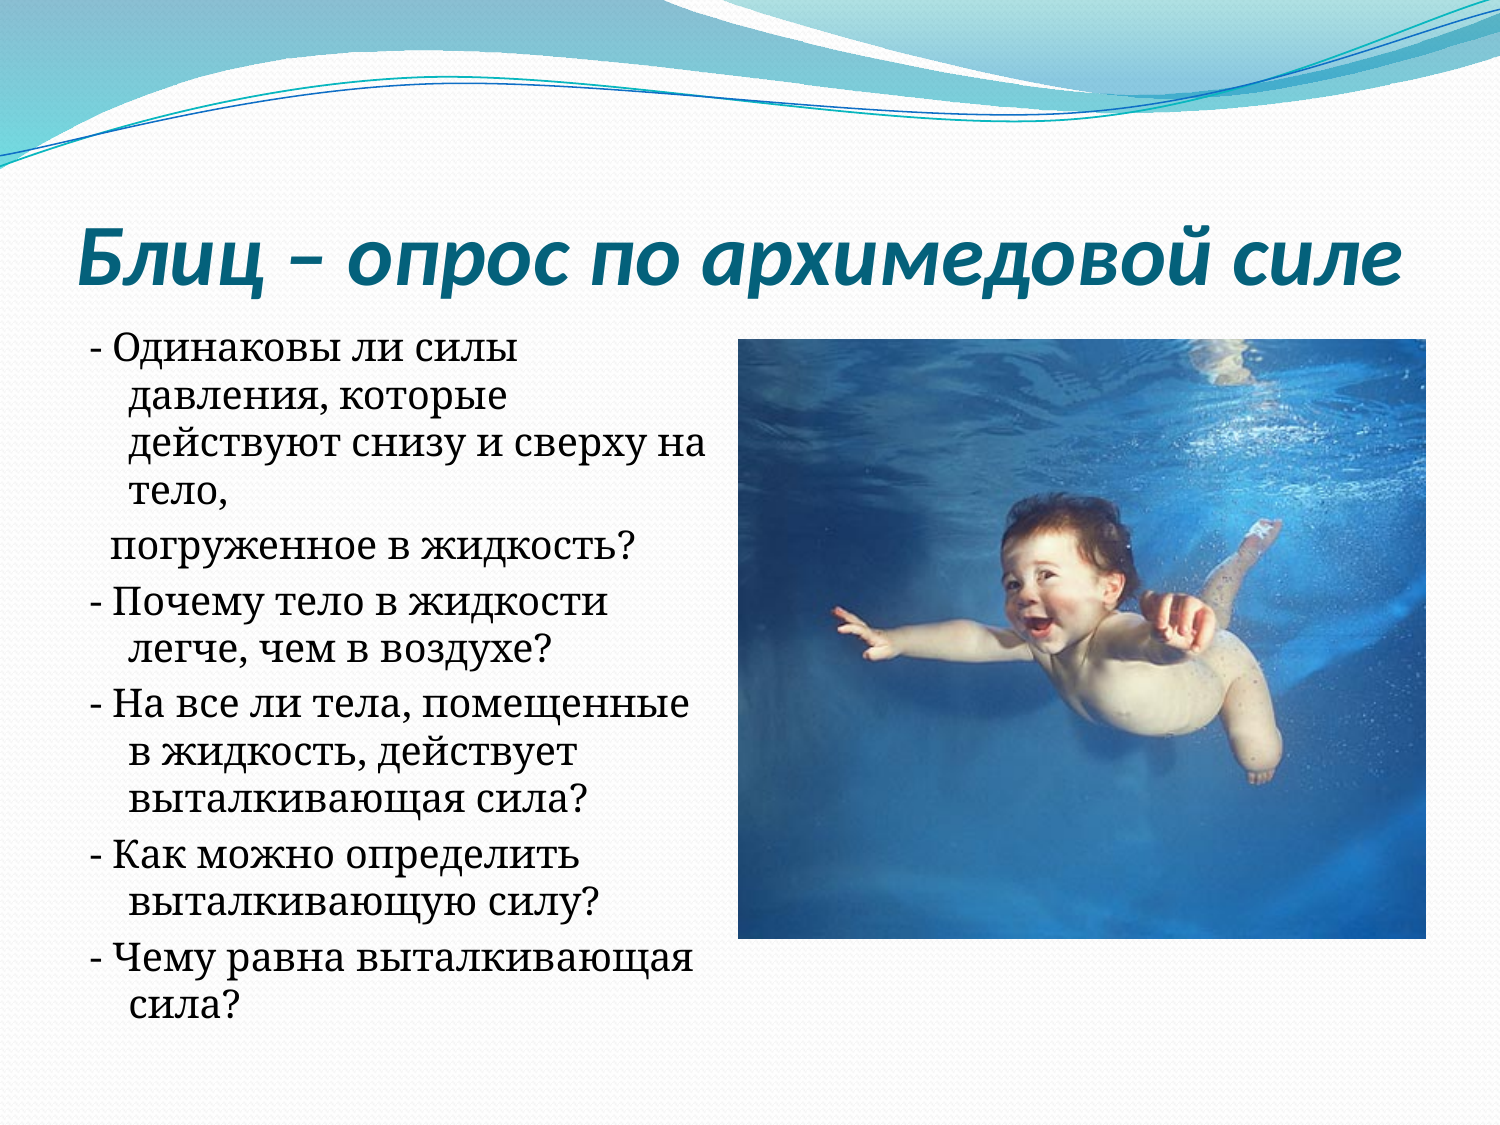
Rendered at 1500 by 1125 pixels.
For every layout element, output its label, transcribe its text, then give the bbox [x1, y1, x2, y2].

title Блиц – опрос по архимедовой силе [75, 115, 1425, 303]
list - Одинаковы ли силы давления, которые действуют снизу и сверху на тело, погруженное в жидкость? - Почему тело в жидкости легче, чем в воздухе? - На все ли тела, помещенные в жидкость, действует выталкивающая сила? - Как можно определить выталкивающую силу? - Чему равна выталкивающая сила? [75, 314, 738, 1043]
picture [737, 339, 1426, 939]
